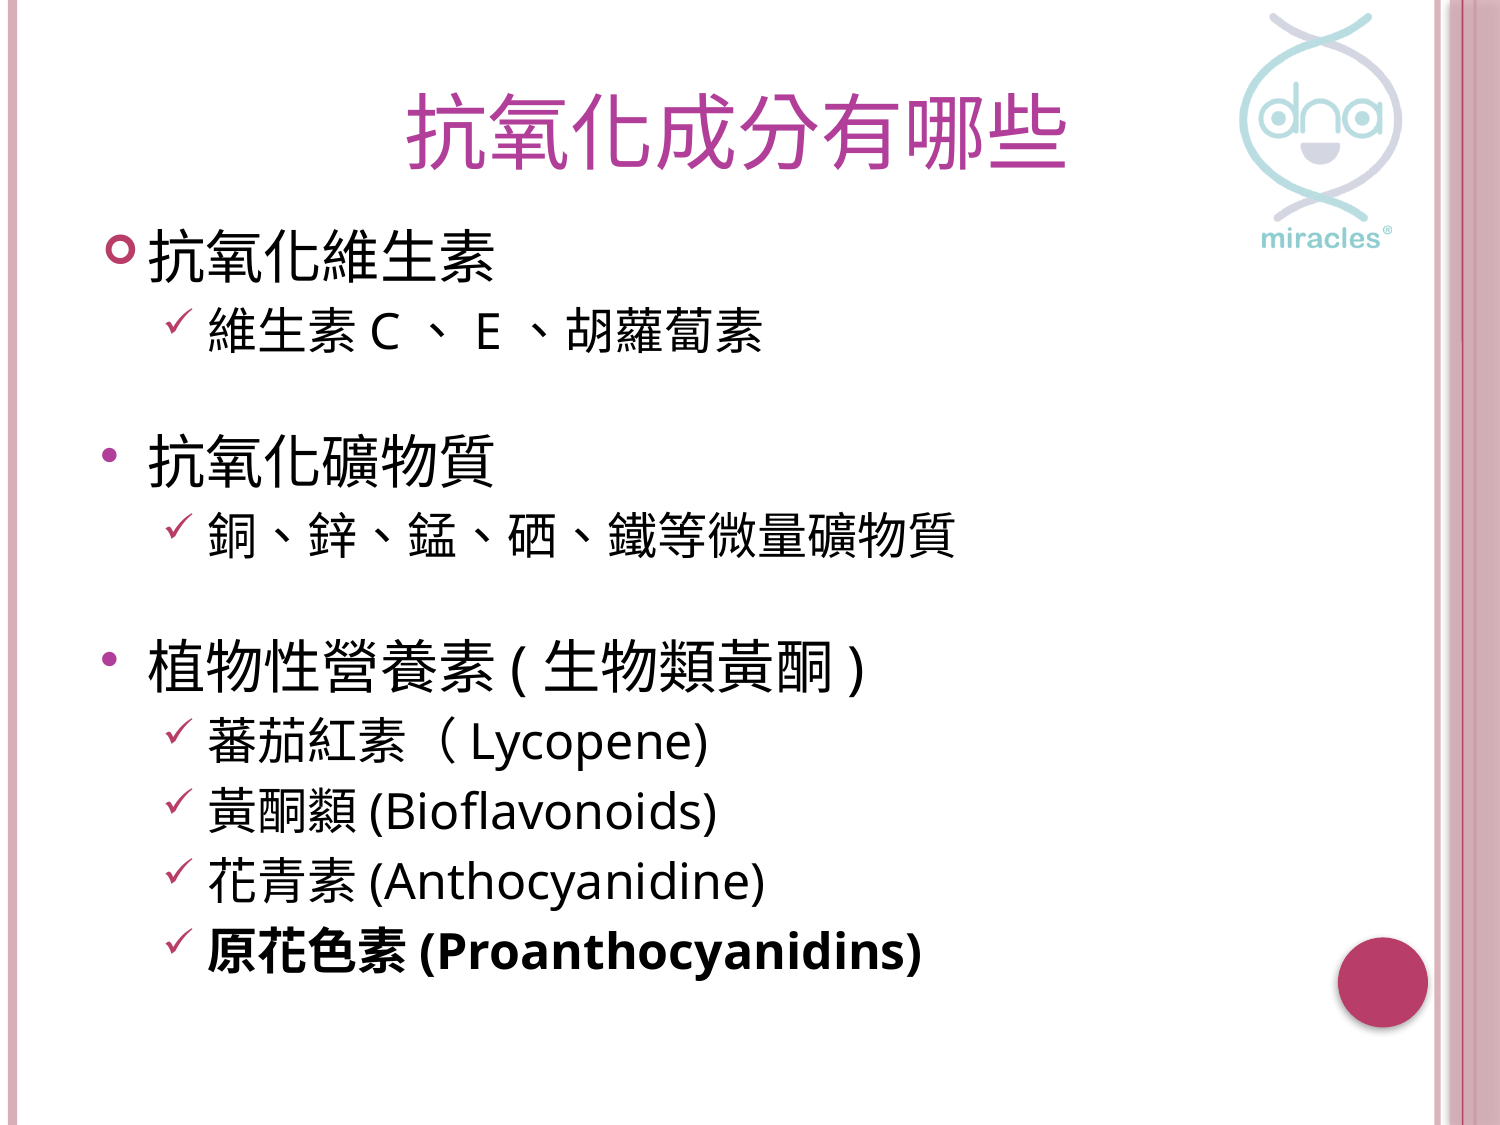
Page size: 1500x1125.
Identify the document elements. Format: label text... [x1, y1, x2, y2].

list 抗氧化維生素 維生素C、E、胡蘿蔔素 抗氧化礦物質 銅、鋅、錳、硒、鐵等微量礦物質 植物性營養素(生物類黃酮) 蕃茄紅素（Lycopene) 黃酮纇(Bioflavonoids) 花青素(Anthocyanidine) 原花色素(Proanthocyanidins) [87, 212, 1313, 1012]
title 抗氧化成分有哪些 [99, 0, 1375, 188]
picture [1226, 5, 1416, 250]
